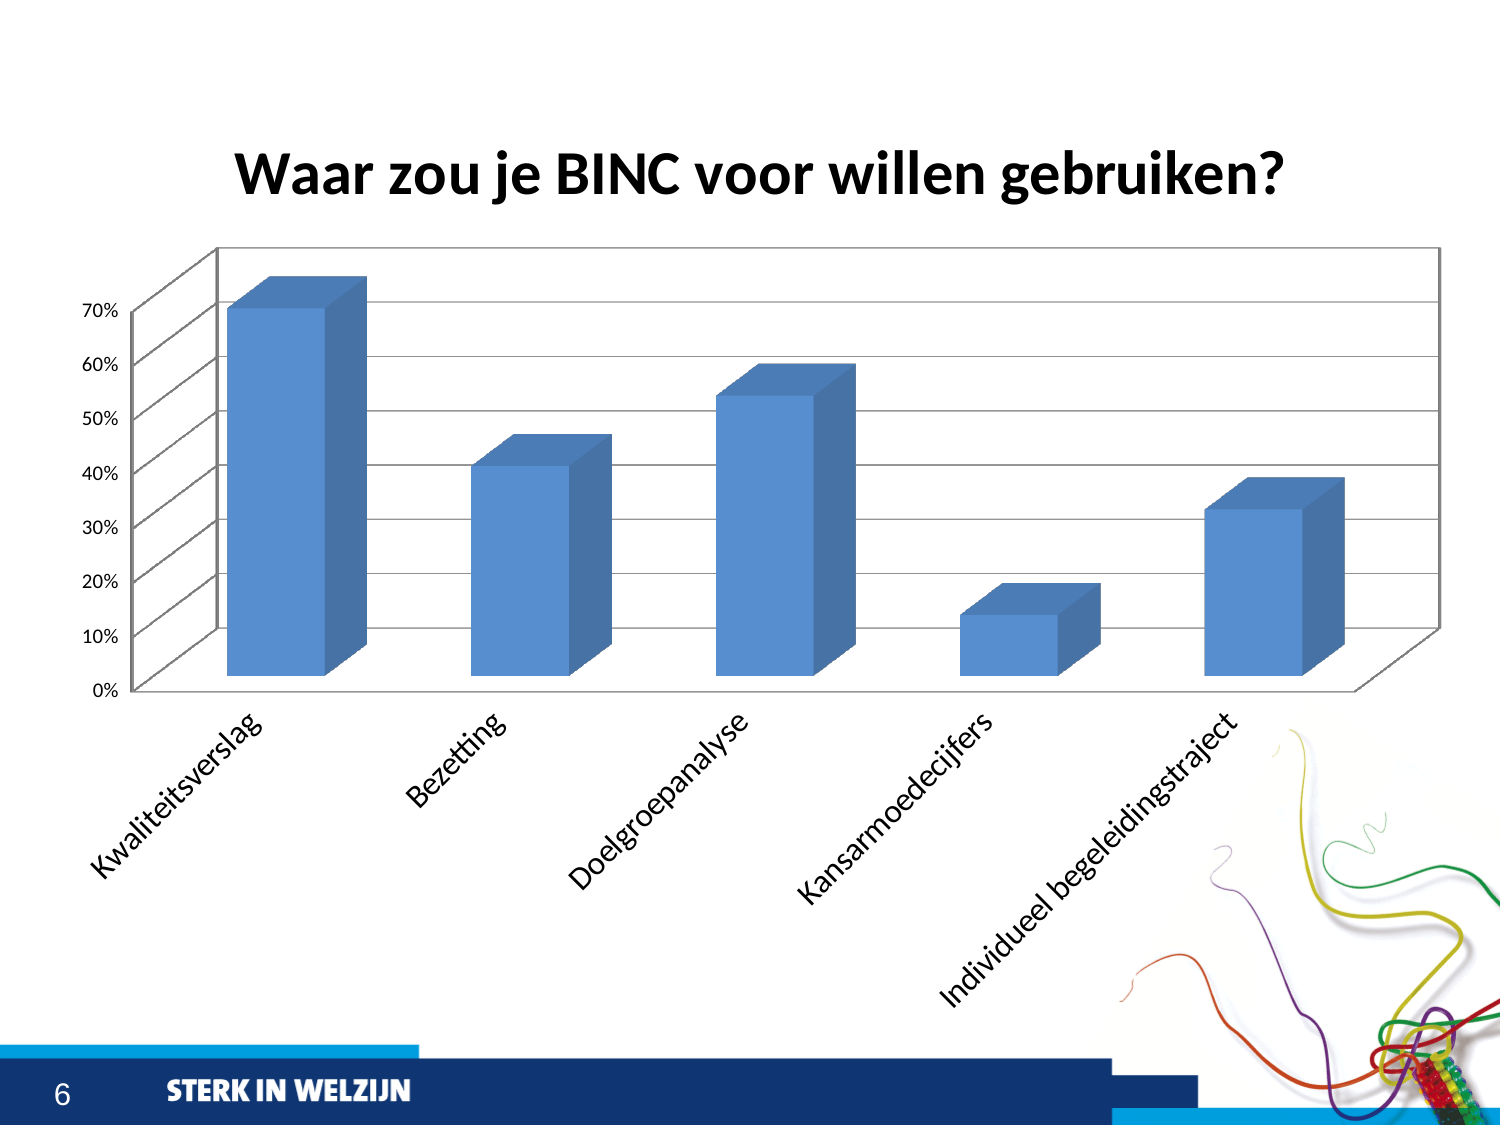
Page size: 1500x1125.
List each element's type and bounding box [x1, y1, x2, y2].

chart [52, 101, 1471, 1036]
picture [0, 0, 1500, 1125]
